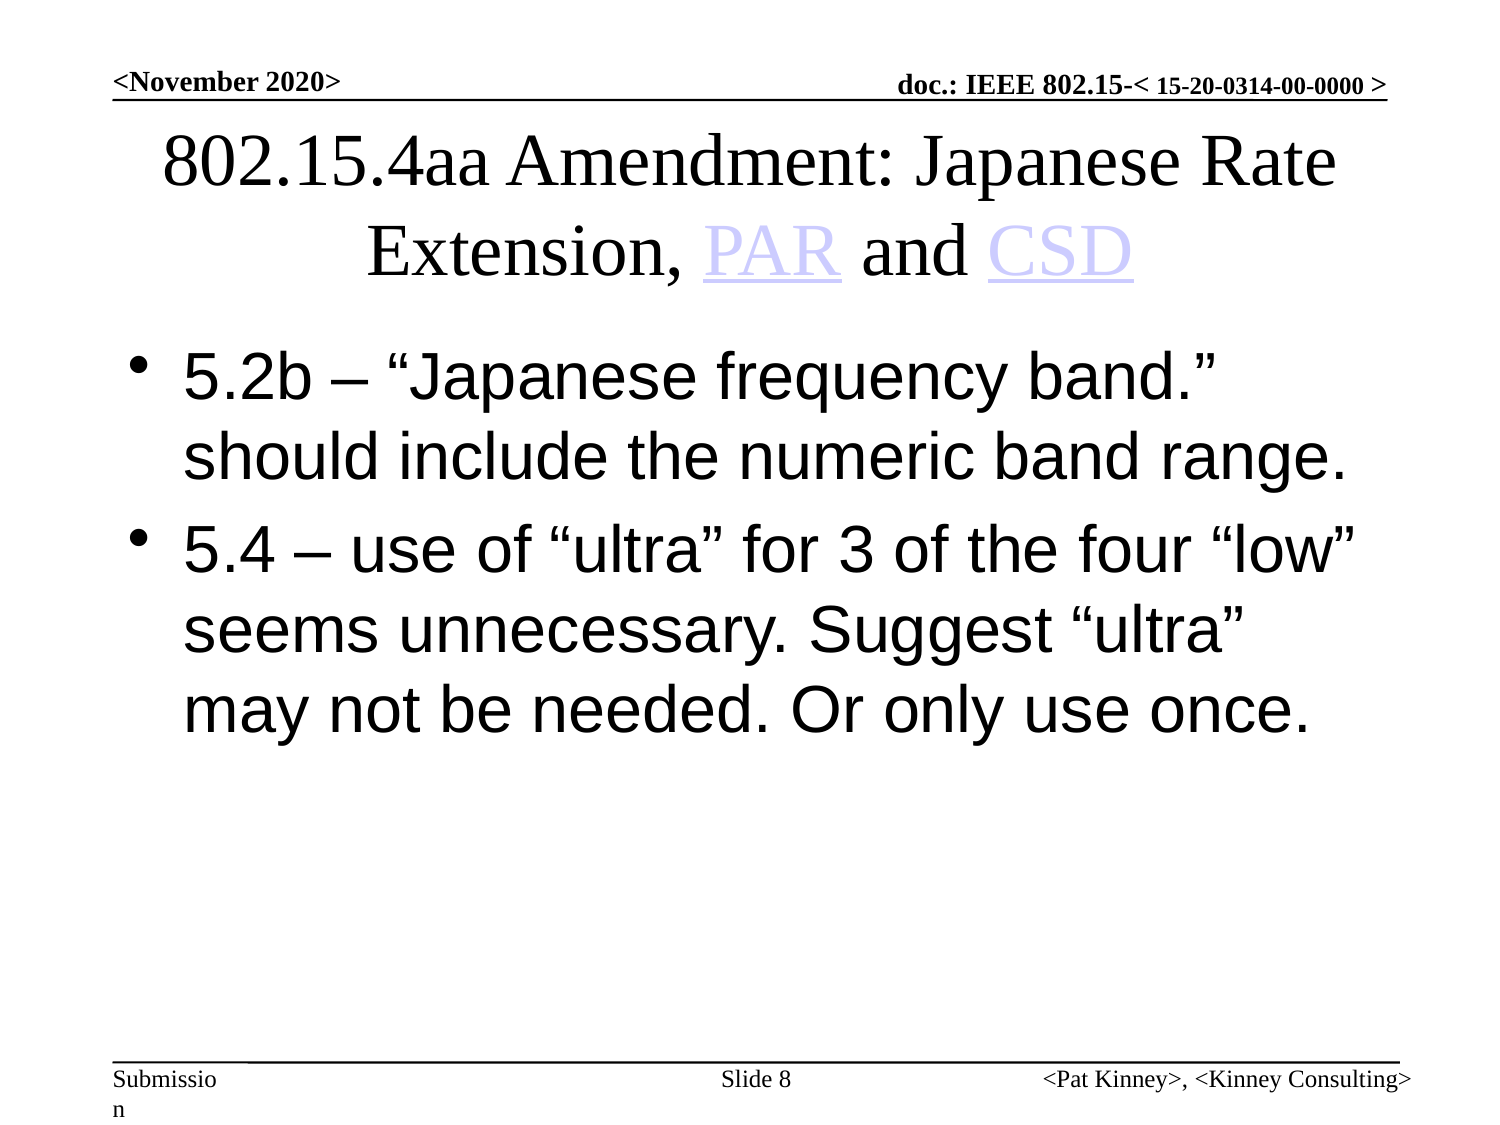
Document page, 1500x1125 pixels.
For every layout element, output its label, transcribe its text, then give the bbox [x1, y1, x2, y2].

slide_number Slide 8 [712, 1062, 800, 1093]
list 5.2b – “Japanese frequency band.” should include the numeric band range. 5.4 – use of “ultra” for 3 of the four “low” seems unnecessary. Suggest “ultra” may not be needed. Or only use once. [112, 324, 1388, 1000]
footer <Pat Kinney>, <Kinney Consulting> [900, 1062, 1413, 1093]
title 802.15.4aa Amendment: Japanese Rate Extension, PAR and CSD [112, 112, 1388, 288]
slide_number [112, 62, 375, 98]
